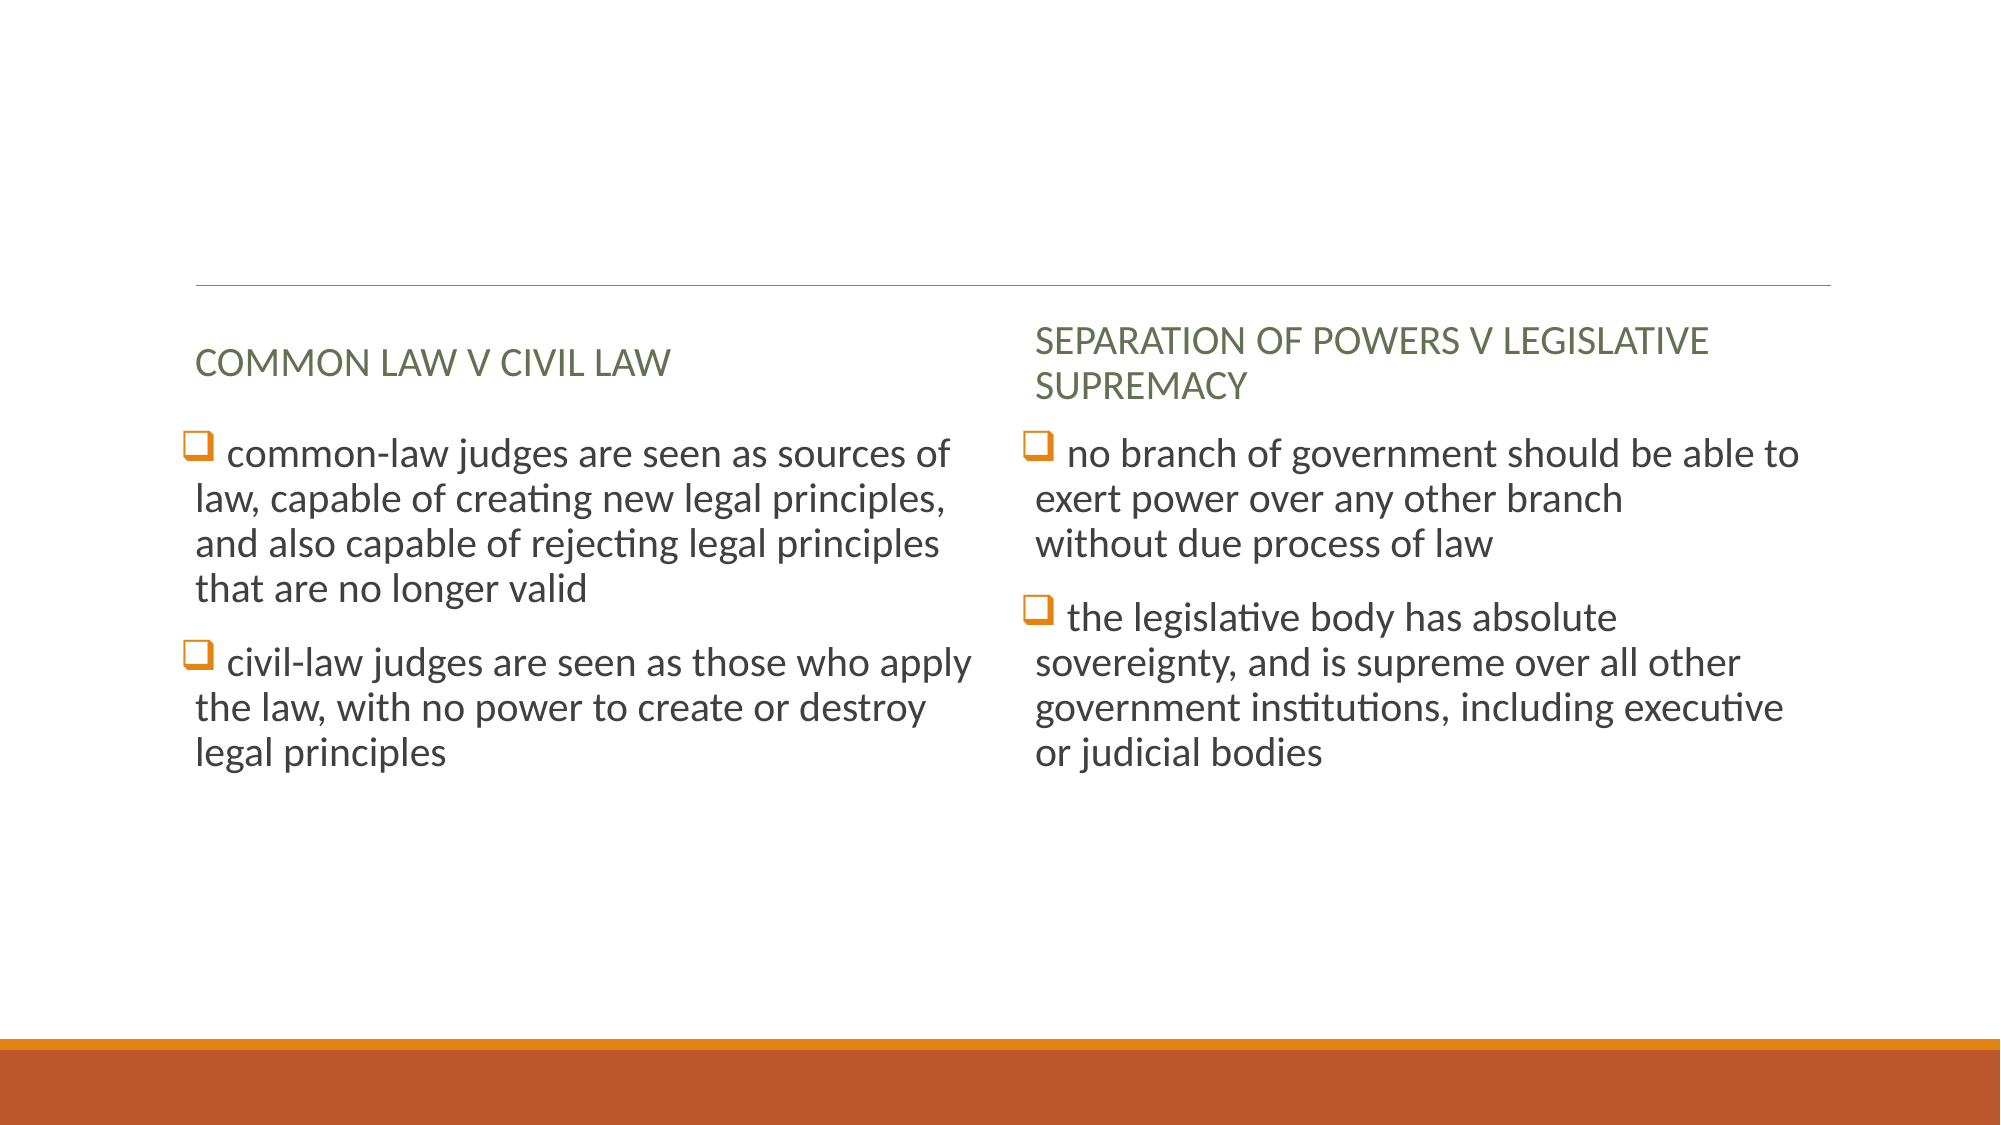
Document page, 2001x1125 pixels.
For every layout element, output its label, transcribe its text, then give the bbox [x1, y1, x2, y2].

list common-law judges are seen as sources of law, capable of creating new legal principles, and also capable of rejecting legal principles that are no longer valid civil-law judges are seen as those who apply the law, with no power to create or destroy legal principles [180, 423, 990, 978]
list no branch of government should be able to exert power over any other branch without due process of law the legislative body has absolute sovereignty, and is supreme over all other government institutions, including executive or judicial bodies [1020, 423, 1830, 978]
list Common law v civil law [180, 302, 990, 423]
list Separation of powers v legislative supremacy [1020, 302, 1830, 423]
